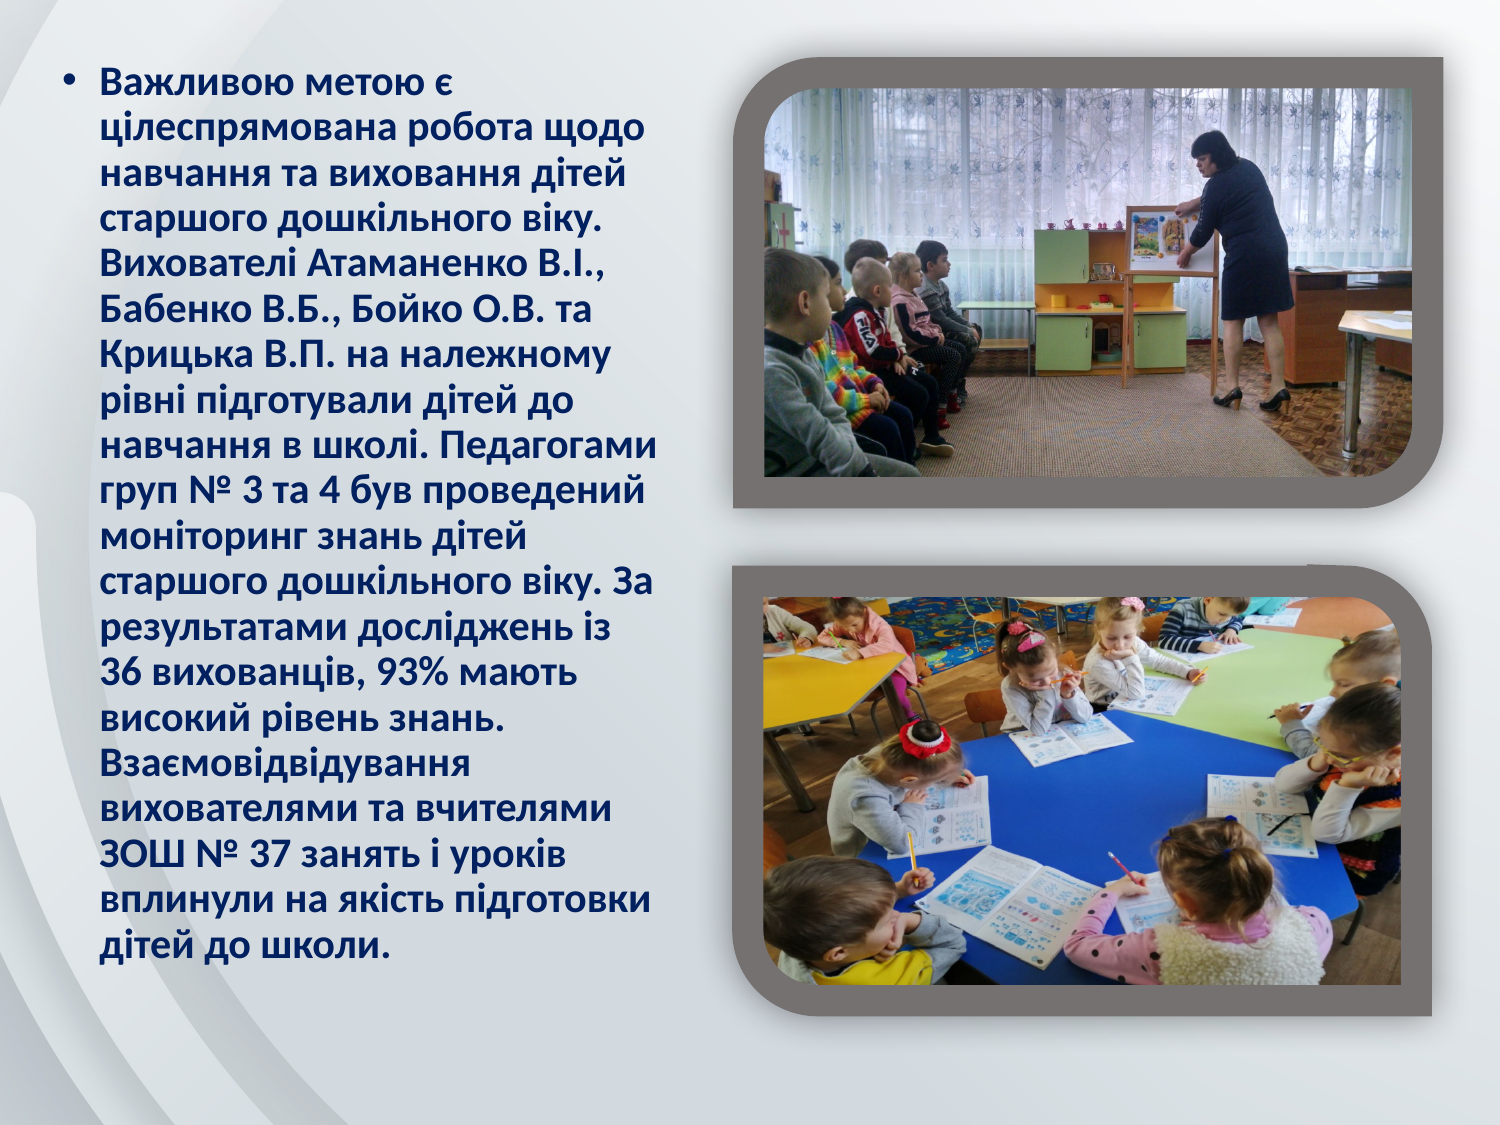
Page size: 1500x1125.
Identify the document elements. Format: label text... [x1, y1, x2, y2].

picture [0, 0, 1500, 1125]
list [748, 72, 1428, 493]
list Важливою метою є цілеспрямована робота щодо навчання та виховання дітей старшого дошкільного віку. Вихователі Атаманенко В.І., Бабенко В.Б., Бойко О.В. та Крицька В.П. на належному рівні підготували дітей до навчання в школі. Педагогами груп № 3 та 4 був проведений моніторинг знань дітей старшого дошкільного віку. За результатами досліджень із 36 вихованців, 93% мають високий рівень знань. Взаємовідвідування вихователями та вчителями ЗОШ № 37 занять і уроків вплинули на якість підготовки дітей до школи. [47, 51, 673, 1014]
